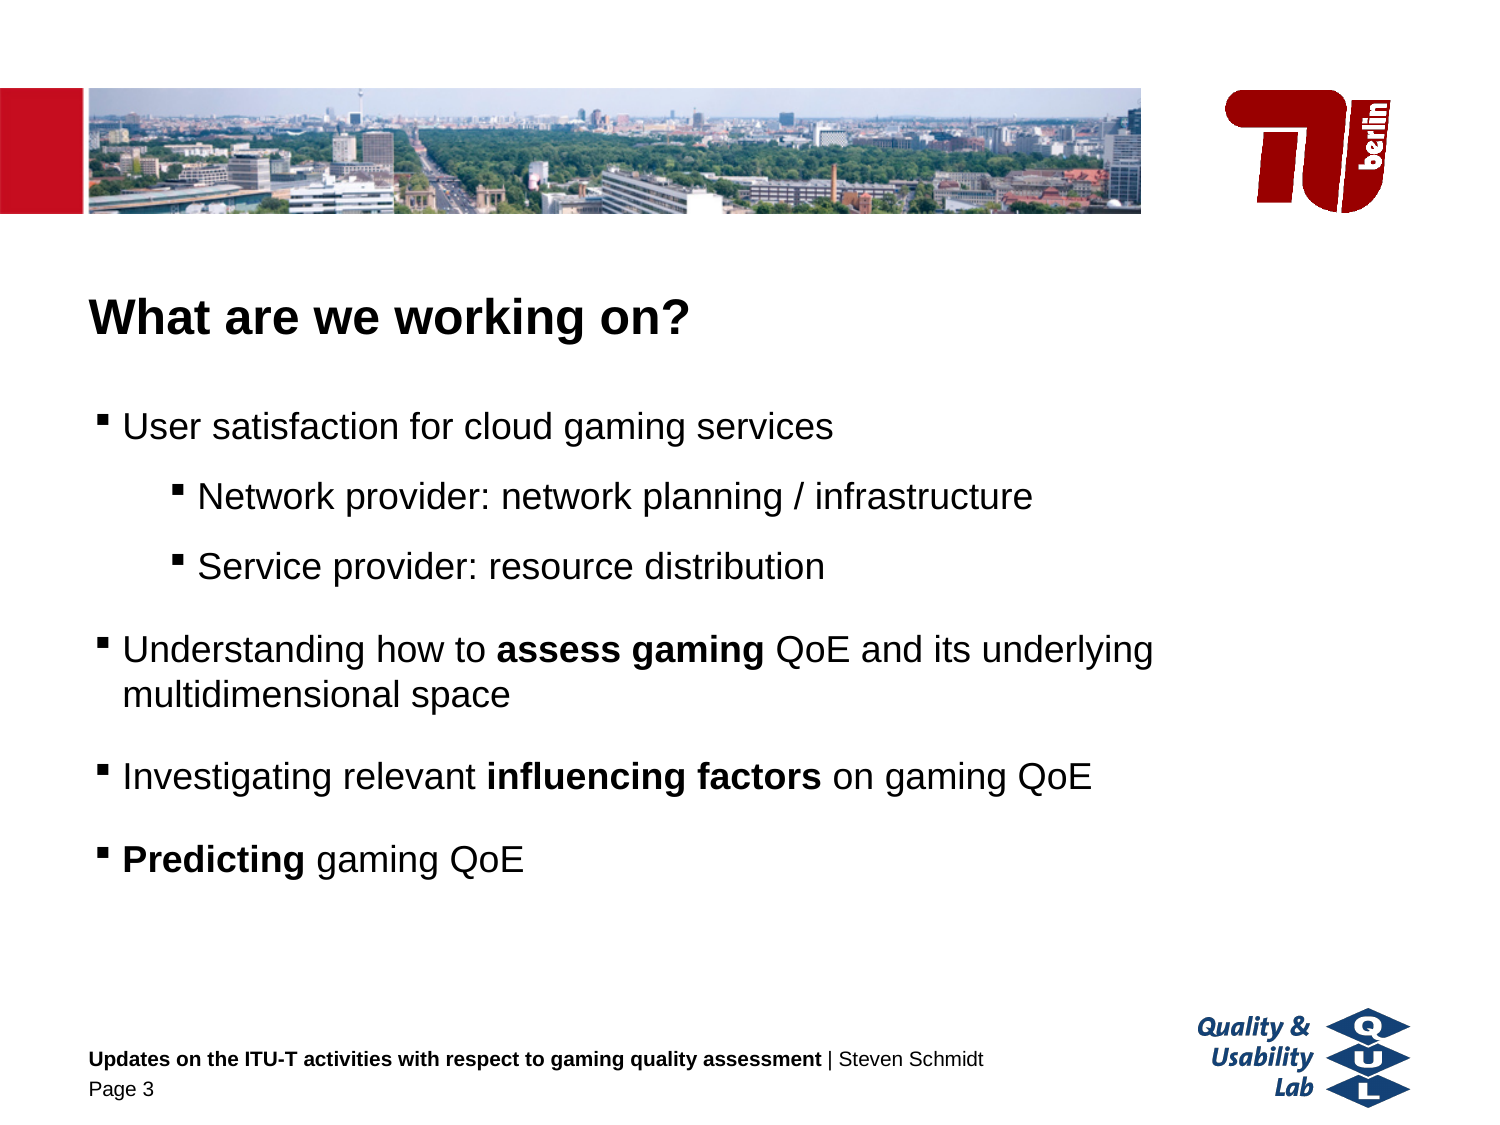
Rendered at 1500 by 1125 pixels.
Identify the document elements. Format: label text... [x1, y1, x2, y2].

text_box User satisfaction for cloud gaming services Network provider: network planning / infrastructure Service provider: resource distribution Understanding how to assess gaming QoE and its underlying multidimensional space Investigating relevant influencing factors on gaming QoE Predicting gaming QoE [79, 394, 1341, 888]
slide_number Page 3 [88, 1075, 1176, 1101]
picture [1222, 88, 1393, 214]
picture [1108, 937, 1500, 1125]
picture [0, 88, 1141, 214]
footer Updates on the ITU-T activities with respect to gaming quality assessment | Steven Schmidt [88, 1045, 1176, 1071]
title What are we working on? [88, 285, 1411, 345]
